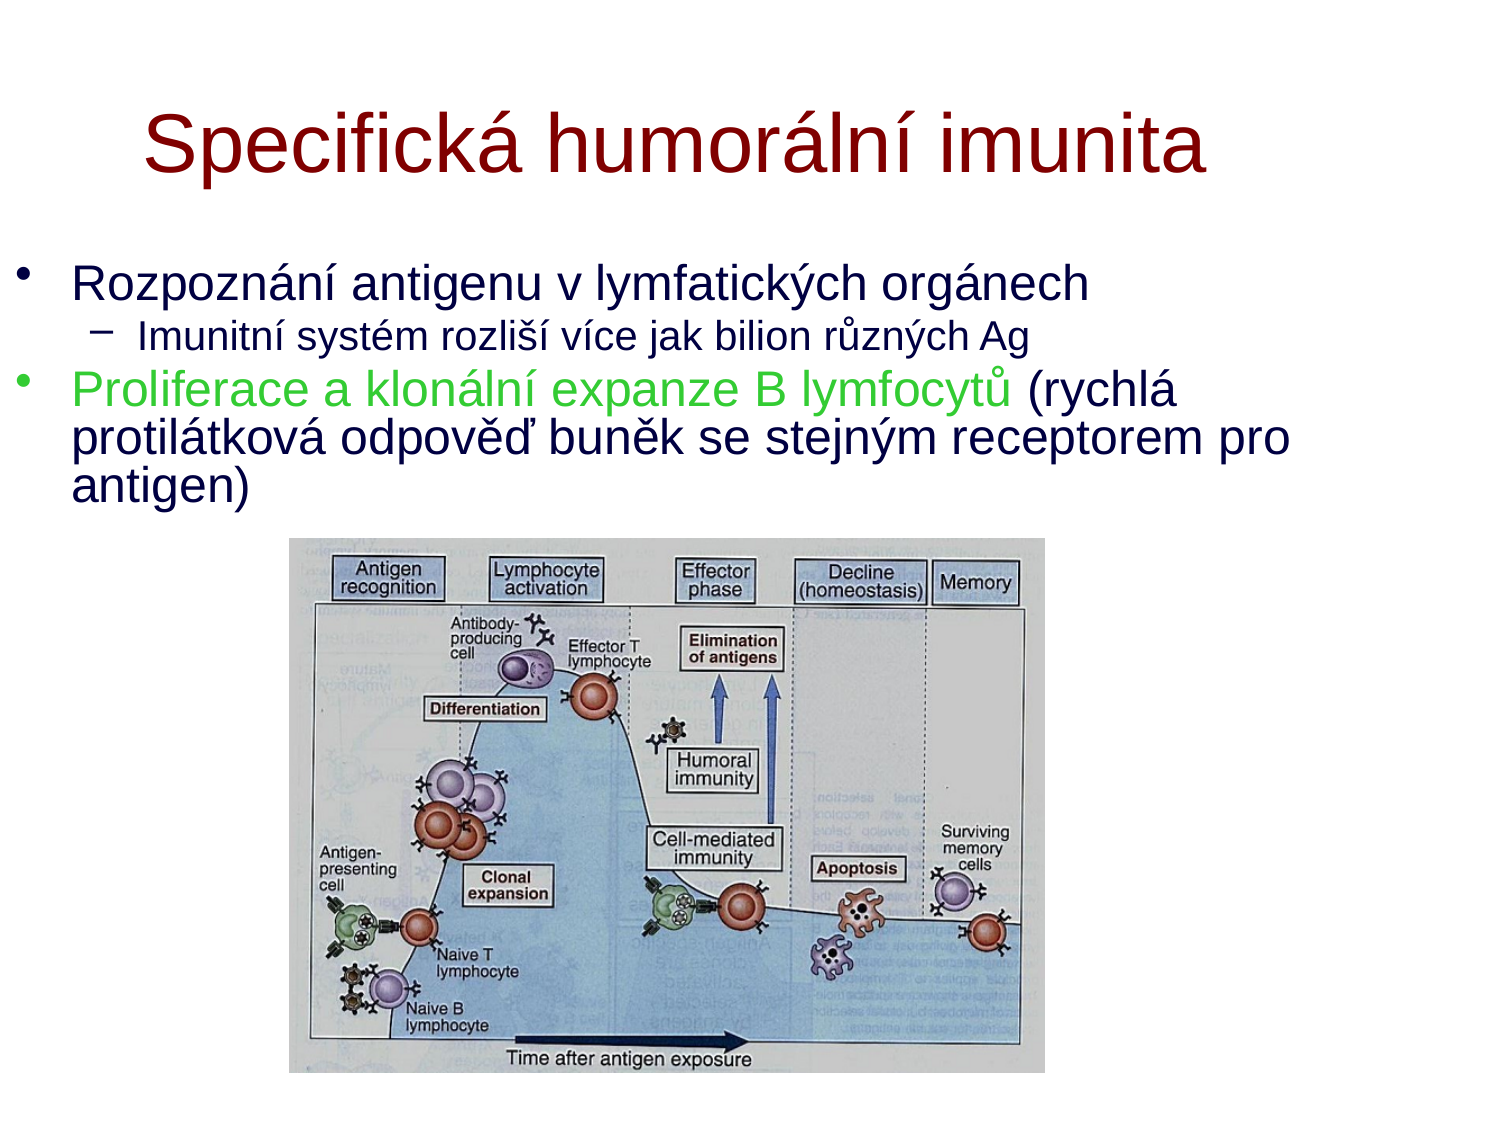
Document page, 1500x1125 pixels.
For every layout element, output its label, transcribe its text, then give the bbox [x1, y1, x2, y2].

title Specifická humorální imunita [0, 45, 1350, 184]
picture [288, 538, 1045, 1074]
list Rozpoznání antigenu v lymfatických orgánech Imunitní systém rozliší více jak bilion různých Ag Proliferace a klonální expanze B lymfocytů (rychlá protilátková odpověď buněk se stejným receptorem pro antigen) [0, 184, 1350, 1125]
